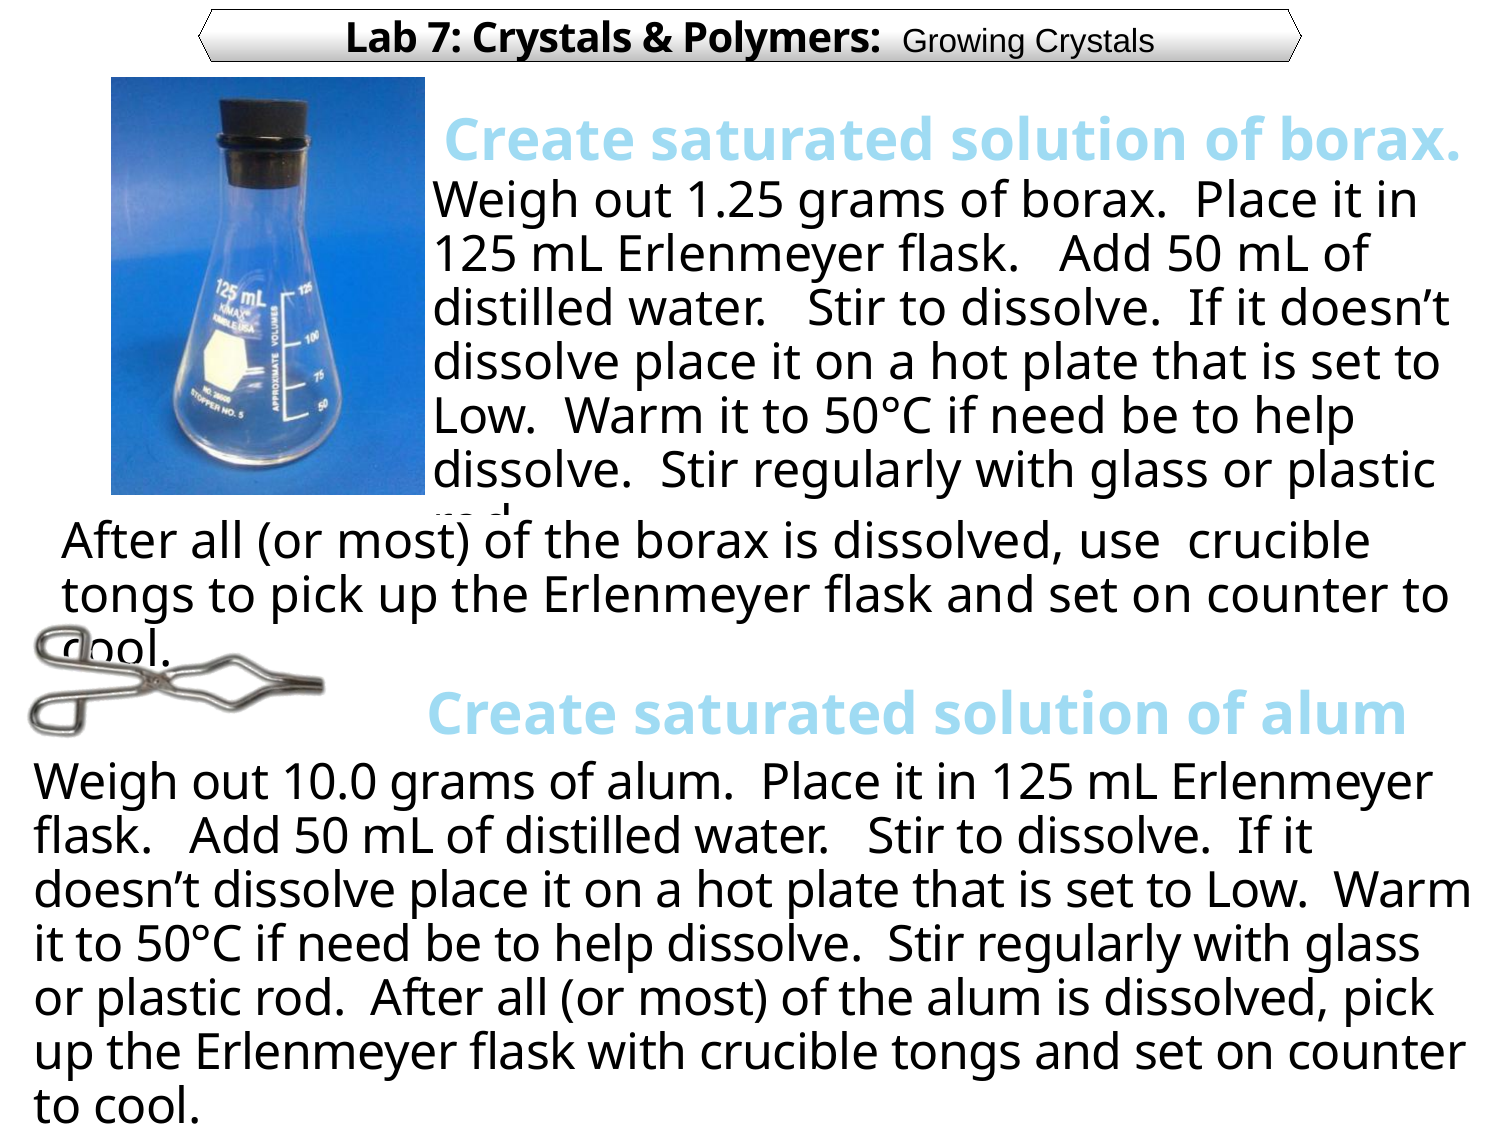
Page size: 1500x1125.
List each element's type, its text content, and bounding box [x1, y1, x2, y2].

text_box [198, 19, 207, 53]
text_box Weigh out 1.25 grams of borax. Place it in 125 mL Erlenmeyer flask. Add 50 mL of distilled water. Stir to dissolve. If it doesn’t dissolve place it on a hot plate that is set to Low. Warm it to 50°C if need be to help dissolve. Stir regularly with glass or plastic rod. [431, 180, 1479, 552]
text_box [1293, 19, 1302, 53]
text_box Create saturated solution of alum [391, 678, 1445, 754]
text_box Weigh out 10.0 grams of alum. Place it in 125 mL Erlenmeyer flask. Add 50 mL of distilled water. Stir to dissolve. If it doesn’t dissolve place it on a hot plate that is set to Low. Warm it to 50°C if need be to help dissolve. Stir regularly with glass or plastic rod. After all (or most) of the alum is dissolved, pick up the Erlenmeyer flask with crucible tongs and set on counter to cool. [33, 756, 1475, 1125]
picture [1, 539, 339, 856]
text_box Lab 7: Crystals & Polymers: Growing Crystals [207, 10, 1293, 61]
picture [111, 77, 425, 495]
text_box Create saturated solution of borax. [431, 94, 1480, 180]
text_box After all (or most) of the borax is dissolved, use crucible tongs to pick up the Erlenmeyer flask and set on counter to cool. [61, 515, 1468, 678]
